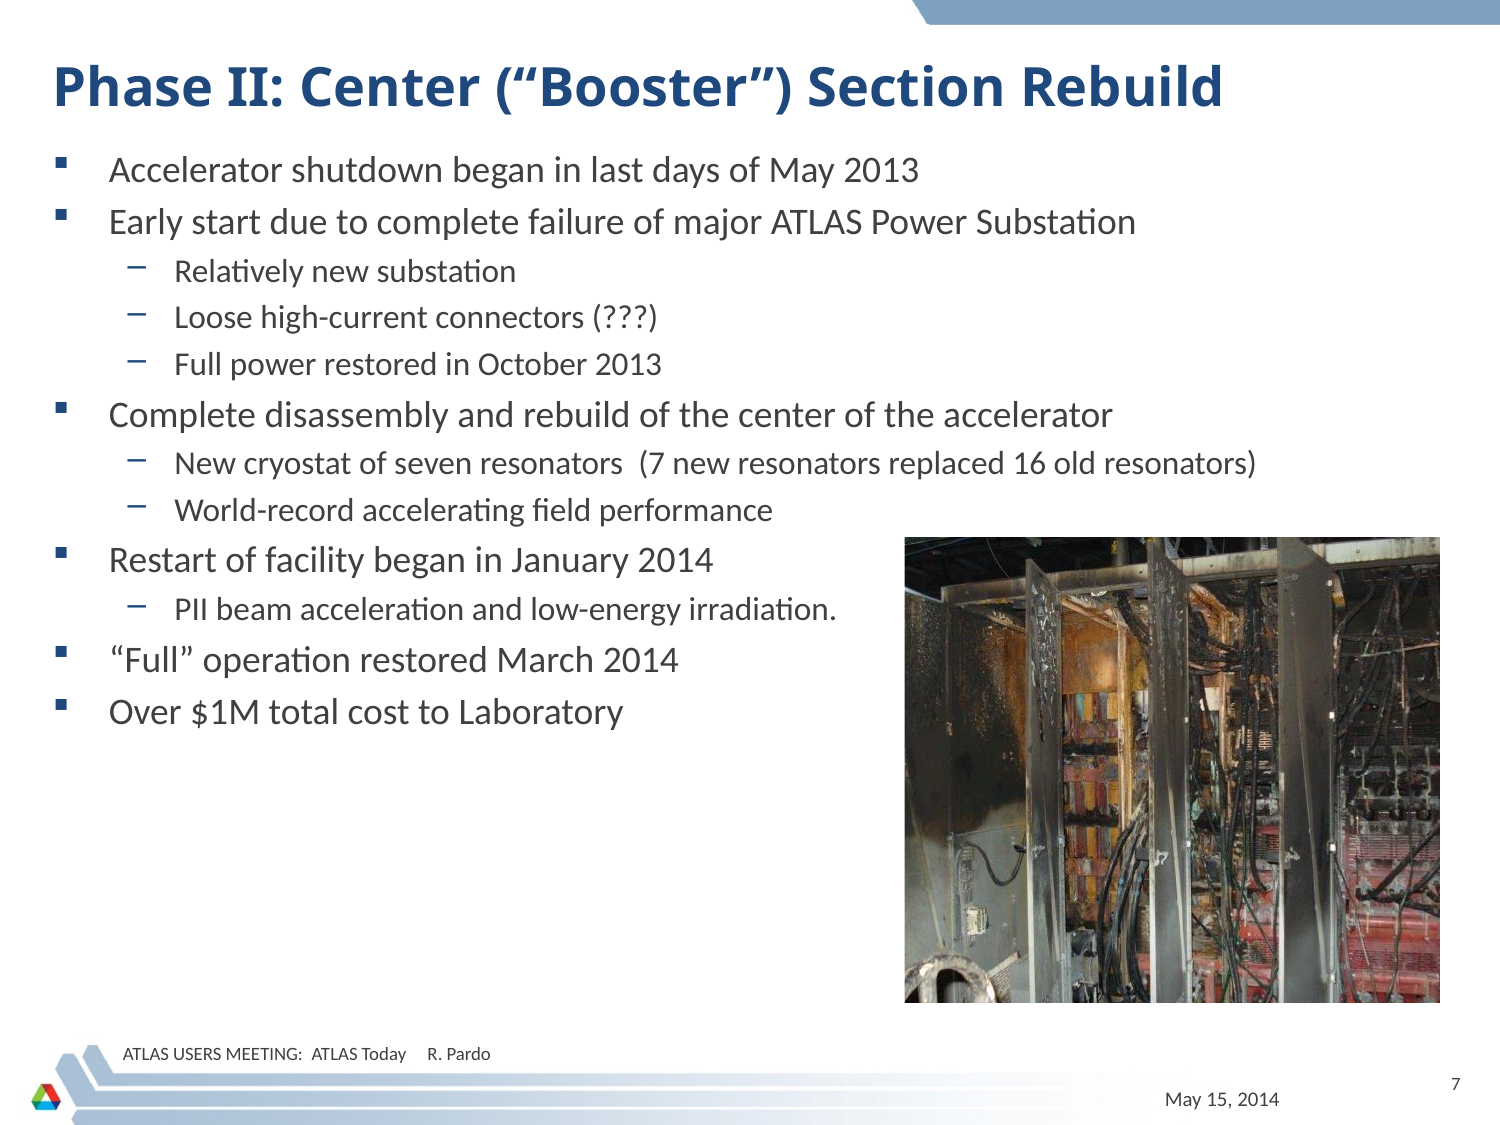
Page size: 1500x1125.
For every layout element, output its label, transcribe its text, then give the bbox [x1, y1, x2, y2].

list Accelerator shutdown began in last days of May 2013 Early start due to complete failure of major ATLAS Power Substation Relatively new substation Loose high-current connectors (???) Full power restored in October 2013 Complete disassembly and rebuild of the center of the accelerator New cryostat of seven resonators (7 new resonators replaced 16 old resonators) World-record accelerating field performance Restart of facility began in January 2014 PII beam acceleration and low-energy irradiation. “Full” operation restored March 2014 Over $1M total cost to Laboratory [37, 137, 1463, 955]
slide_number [1149, 1078, 1375, 1113]
picture [0, 0, 1500, 26]
title Phase II: Center (“Booster”) Section Rebuild [37, 45, 1463, 137]
footer ATLAS USERS MEETING: ATLAS Today R. Pardo [107, 1034, 1083, 1073]
picture [904, 537, 1440, 1004]
picture [0, 1037, 1500, 1125]
slide_number 7 [1412, 1064, 1476, 1125]
